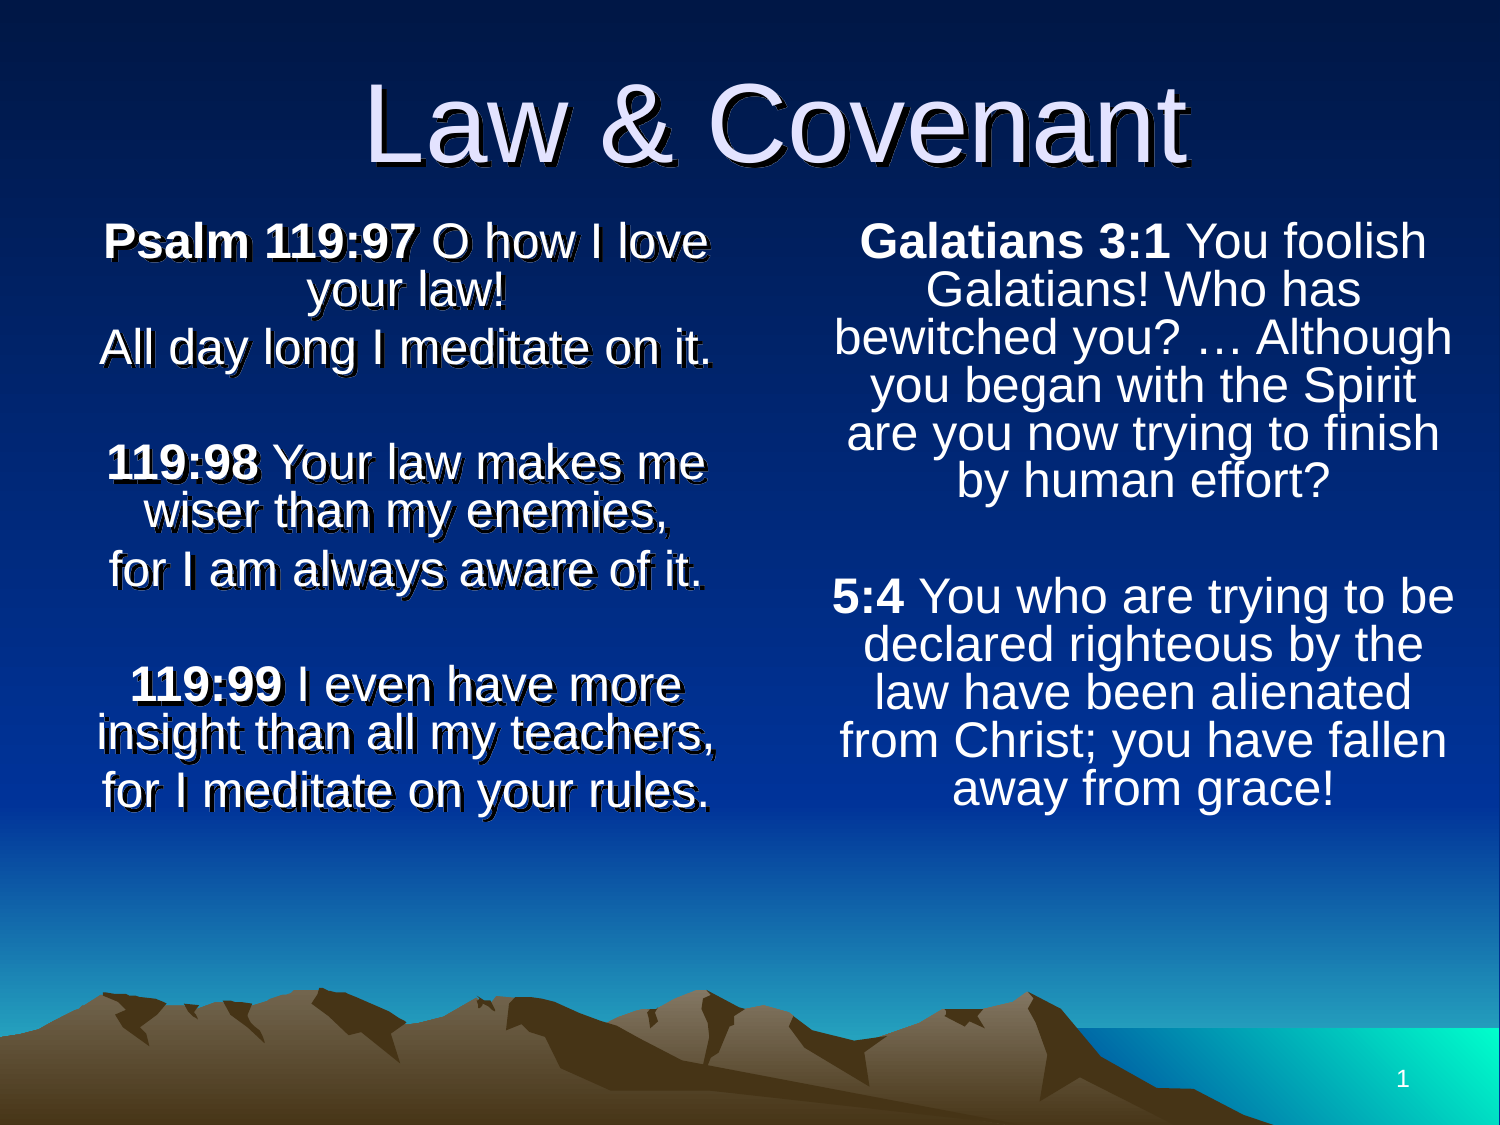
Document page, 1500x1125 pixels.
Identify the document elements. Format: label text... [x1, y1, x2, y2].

title Law & Covenant [274, 37, 1276, 198]
slide_number 1 [1074, 1024, 1426, 1101]
text_box Galatians 3:1 You foolish Galatians! Who has bewitched you? … Although you began with the Spirit are you now trying to finish by human effort? 5:4 You who are trying to be declared righteous by the law have been alienated from Christ; you have fallen away from grace! [812, 212, 1475, 888]
subtitle Psalm 119:97 O how I love your law! All day long I meditate on it. 119:98 Your law makes me wiser than my enemies, for I am always aware of it. 119:99 I even have more insight than all my teachers, for I meditate on your rules. [74, 212, 738, 888]
